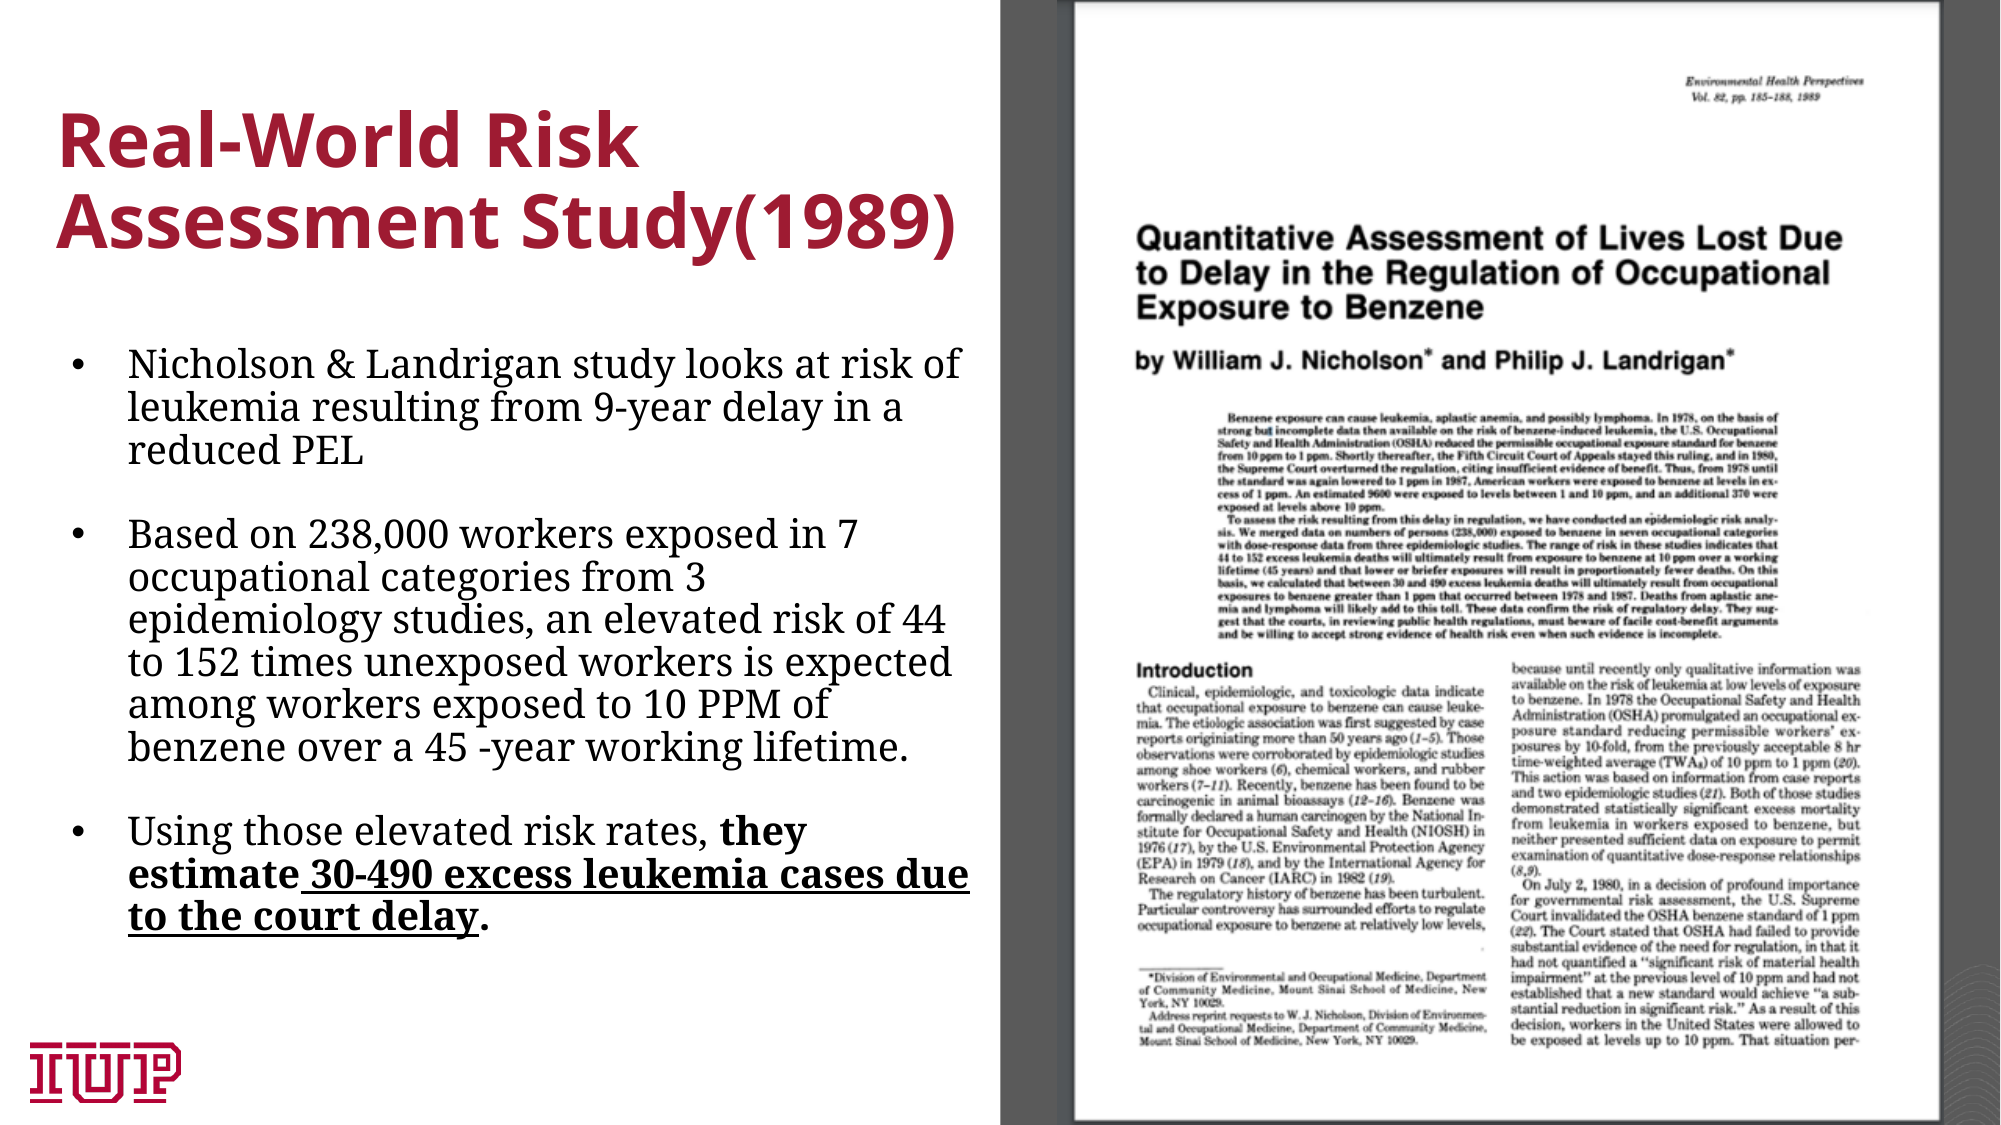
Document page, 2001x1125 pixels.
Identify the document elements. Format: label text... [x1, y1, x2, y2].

title Real-World Risk Assessment Study(1989) [41, 75, 987, 273]
picture [1057, 0, 2000, 1125]
list Nicholson & Landrigan study looks at risk of leukemia resulting from 9-year delay in a reduced PEL Based on 238,000 workers exposed in 7 occupational categories from 3 epidemiology studies, an elevated risk of 44 to 152 times unexposed workers is expected among workers exposed to 10 PPM of benzene over a 45 -year working lifetime. Using those elevated risk rates, they estimate 30-490 excess leukemia cases due to the court delay. [56, 337, 987, 963]
